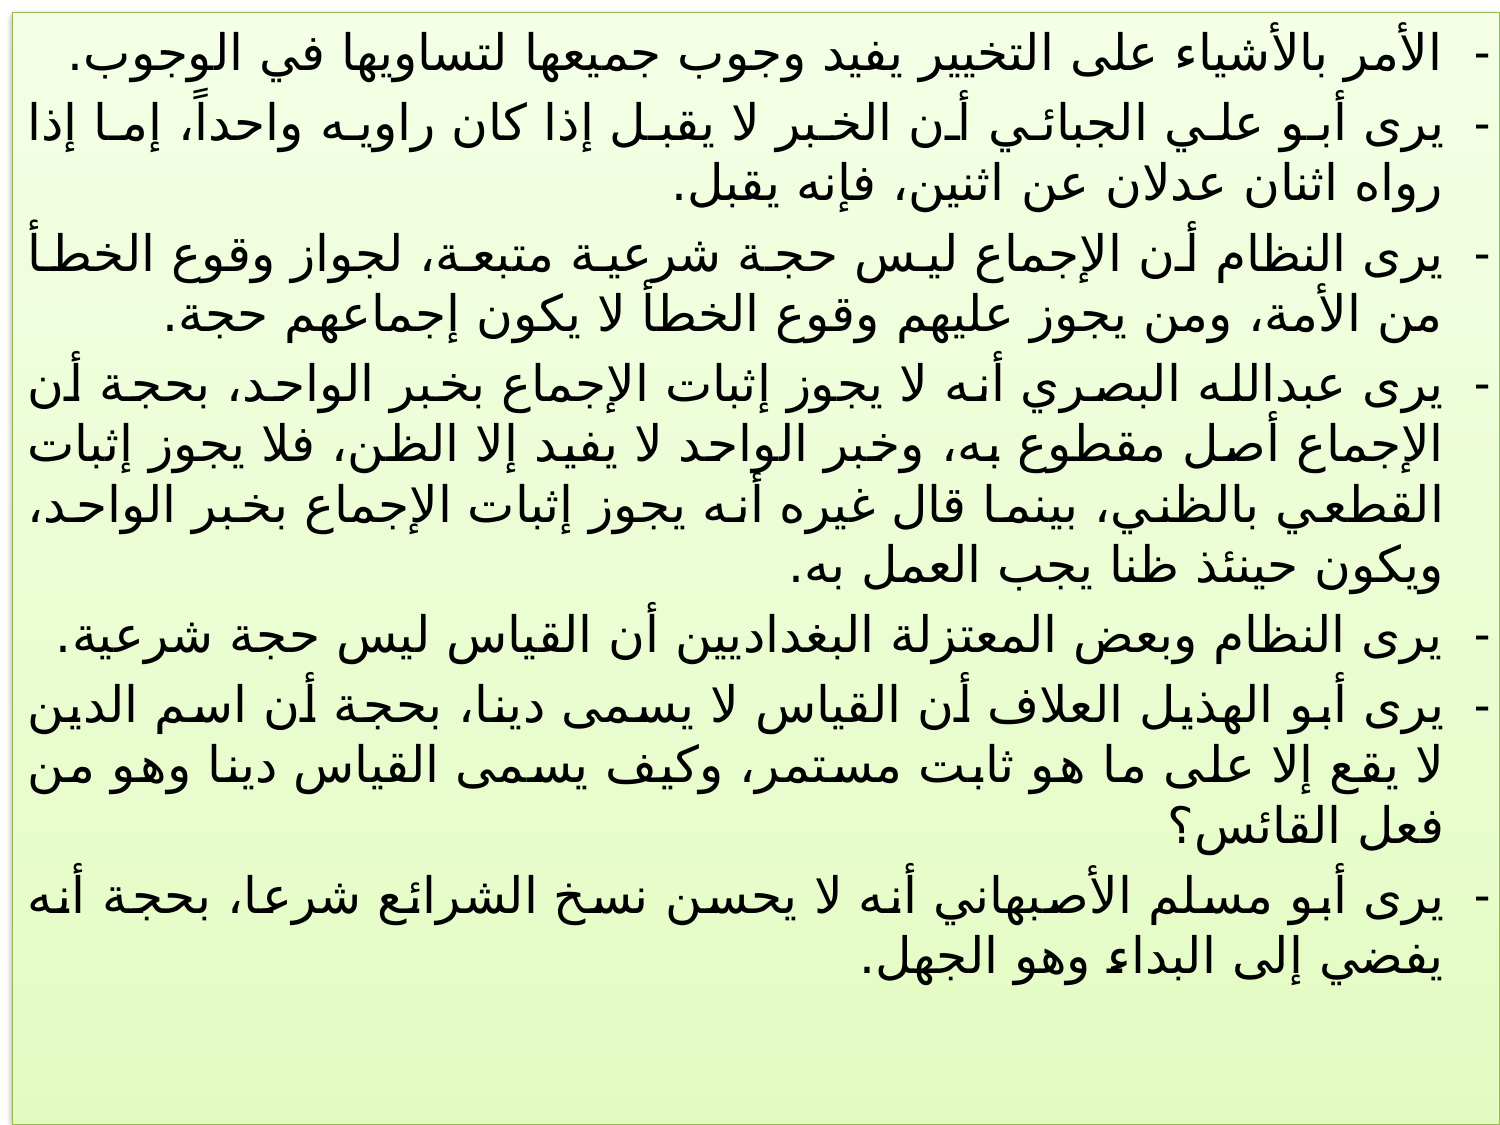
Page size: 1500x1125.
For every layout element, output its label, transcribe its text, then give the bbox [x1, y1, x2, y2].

list الأمر بالأشياء على التخيير يفيد وجوب جميعها لتساويها في الوجوب. يرى أبو علي الجبائي أن الخبر لا يقبل إذا كان راويه واحداً، إما إذا رواه اثنان عدلان عن اثنين، فإنه يقبل. يرى النظام أن الإجماع ليس حجة شرعية متبعة، لجواز وقوع الخطأ من الأمة، ومن يجوز عليهم وقوع الخطأ لا يكون إجماعهم حجة. يرى عبدالله البصري أنه لا يجوز إثبات الإجماع بخبر الواحد، بحجة أن الإجماع أصل مقطوع به، وخبر الواحد لا يفيد إلا الظن، فلا يجوز إثبات القطعي بالظني، بينما قال غيره أنه يجوز إثبات الإجماع بخبر الواحد، ويكون حينئذ ظنا يجب العمل به. يرى النظام وبعض المعتزلة البغداديين أن القياس ليس حجة شرعية. يرى أبو الهذيل العلاف أن القياس لا يسمى دينا، بحجة أن اسم الدين لا يقع إلا على ما هو ثابت مستمر، وكيف يسمى القياس دينا وهو من فعل القائس؟ يرى أبو مسلم الأصبهاني أنه لا يحسن نسخ الشرائع شرعا، بحجة أنه يفضي إلى البداء وهو الجهل. [12, 12, 1500, 1125]
